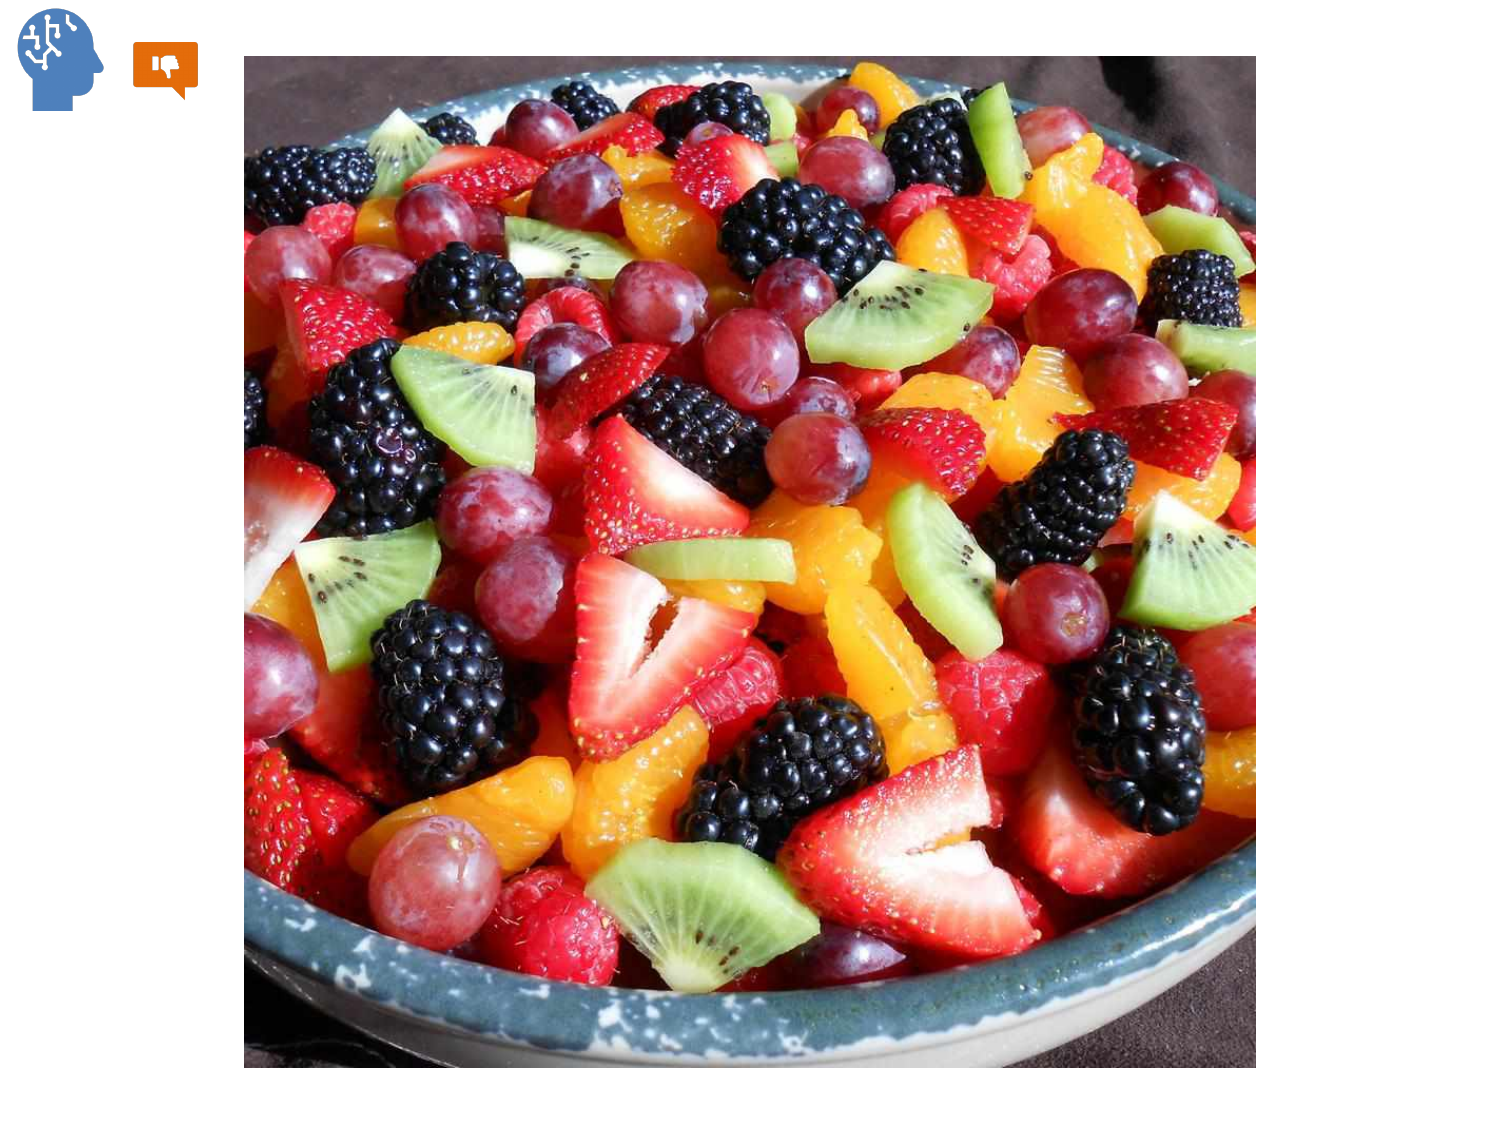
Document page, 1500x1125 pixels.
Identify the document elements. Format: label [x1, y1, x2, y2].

text_box [0, 0, 115, 121]
picture [120, 25, 211, 116]
picture [244, 56, 1256, 1069]
